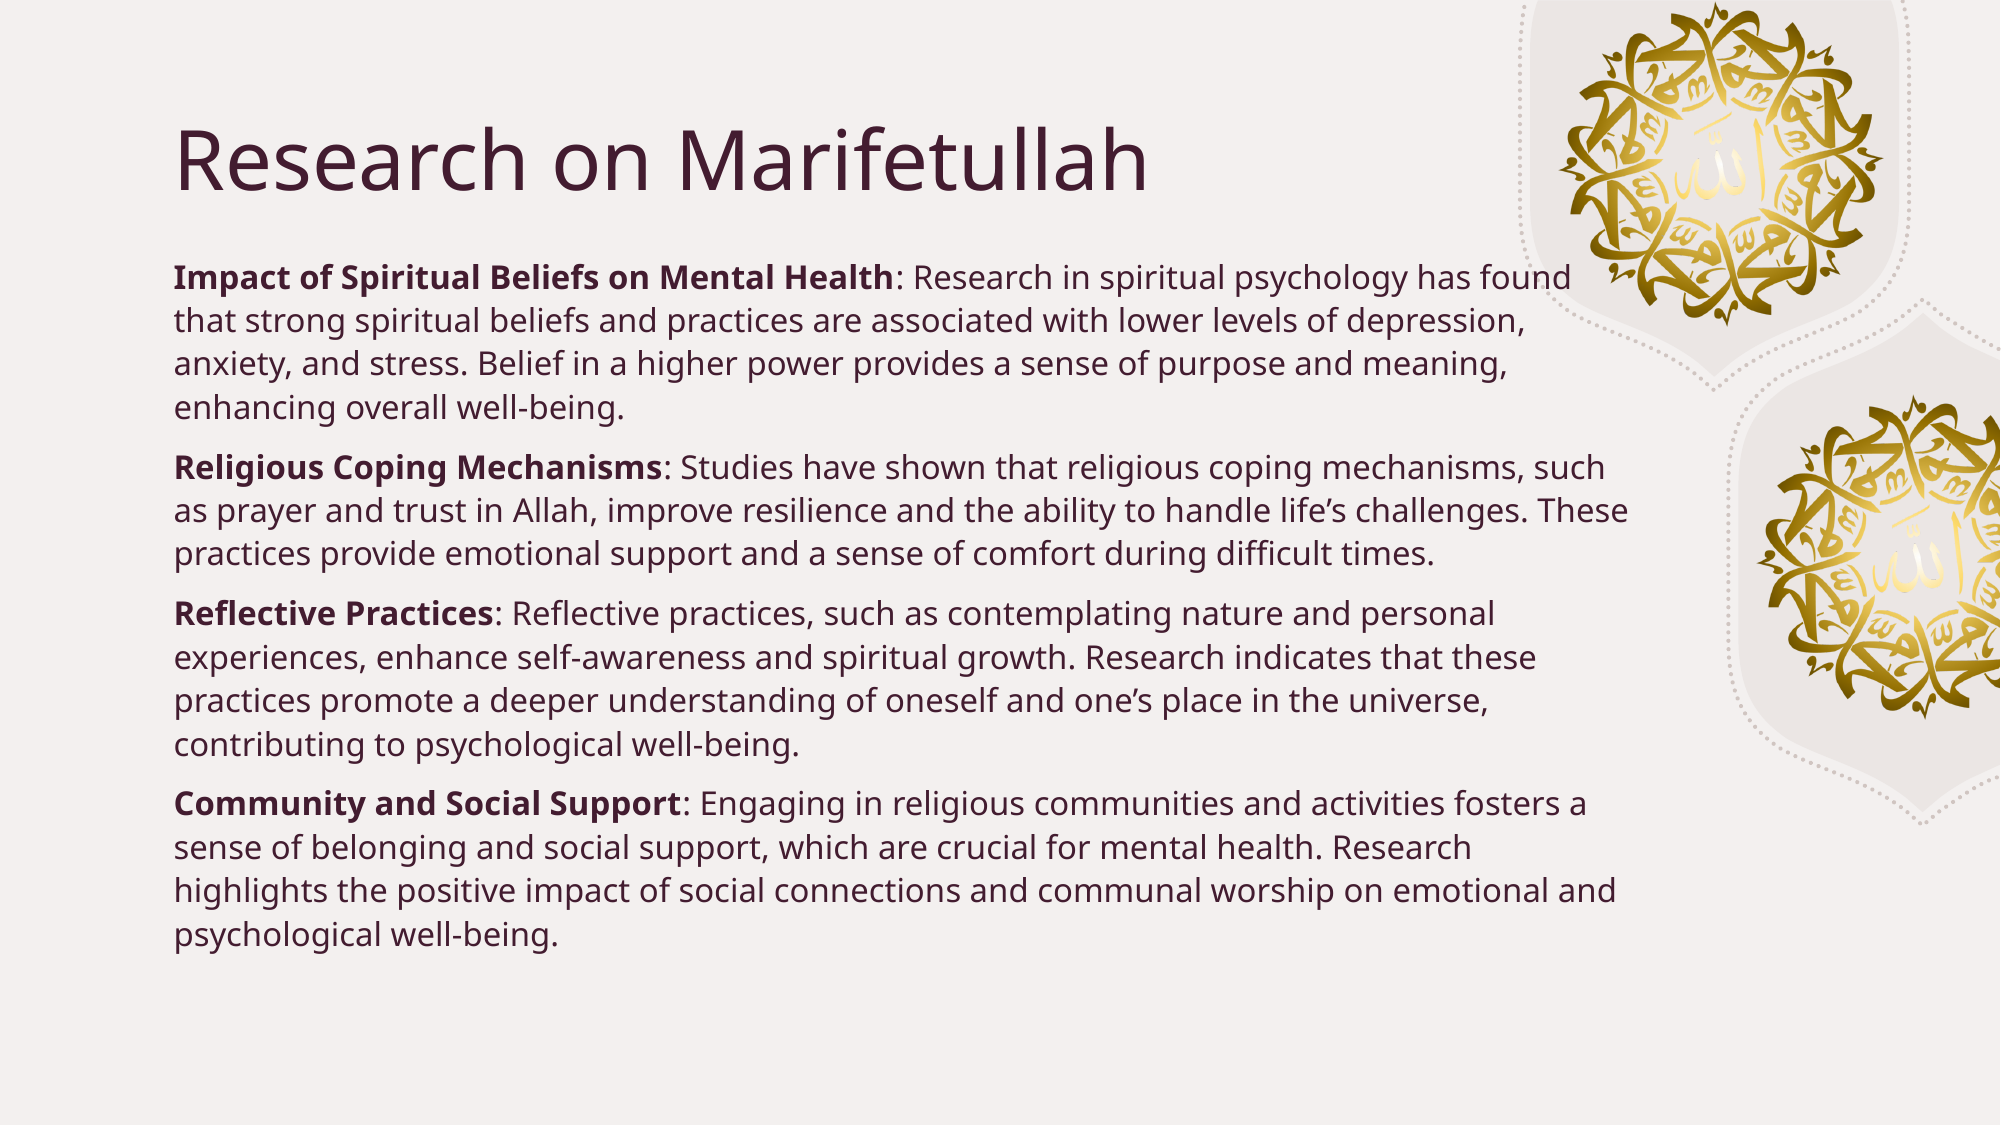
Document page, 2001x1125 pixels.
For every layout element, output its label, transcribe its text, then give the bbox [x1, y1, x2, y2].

picture [1756, 394, 2000, 720]
list Impact of Spiritual Beliefs on Mental Health: Research in spiritual psychology has found that strong spiritual beliefs and practices are associated with lower levels of depression, anxiety, and stress. Belief in a higher power provides a sense of purpose and meaning, enhancing overall well-being. Religious Coping Mechanisms: Studies have shown that religious coping mechanisms, such as prayer and trust in Allah, improve resilience and the ability to handle life’s challenges. These practices provide emotional support and a sense of comfort during difficult times. Reflective Practices: Reflective practices, such as contemplating nature and personal experiences, enhance self-awareness and spiritual growth. Research indicates that these practices promote a deeper understanding of oneself and one’s place in the universe, contributing to psychological well-being. Community and Social Support: Engaging in religious communities and activities fosters a sense of belonging and social support, which are crucial for mental health. Research highlights the positive impact of social connections and communal worship on emotional and psychological well-being. [158, 244, 1648, 968]
picture [1558, 1, 1884, 327]
title Research on Marifetullah [158, 70, 1558, 244]
